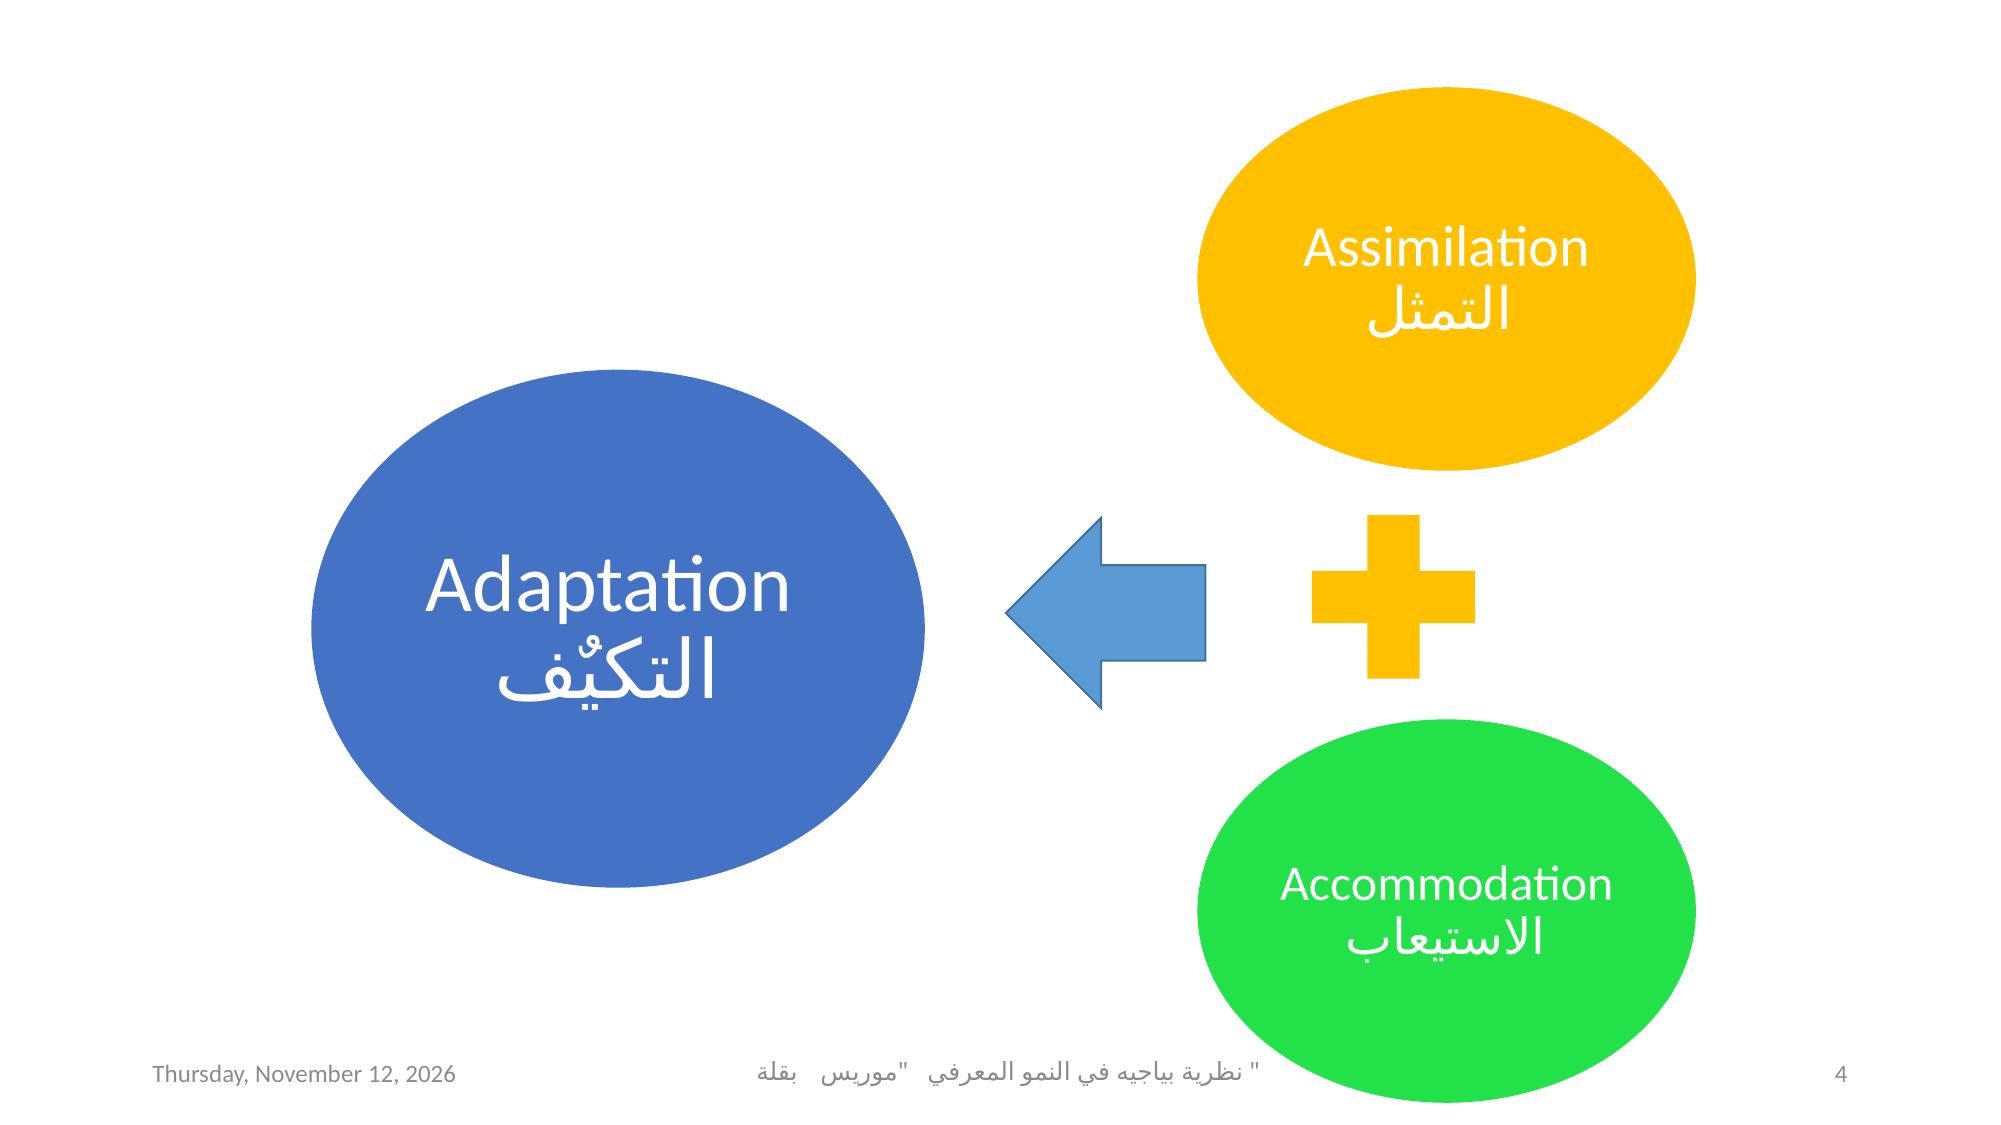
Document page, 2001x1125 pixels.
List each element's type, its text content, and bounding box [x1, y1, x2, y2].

slide_number 4 [1696, 1042, 1863, 1103]
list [21, 87, 1696, 1125]
